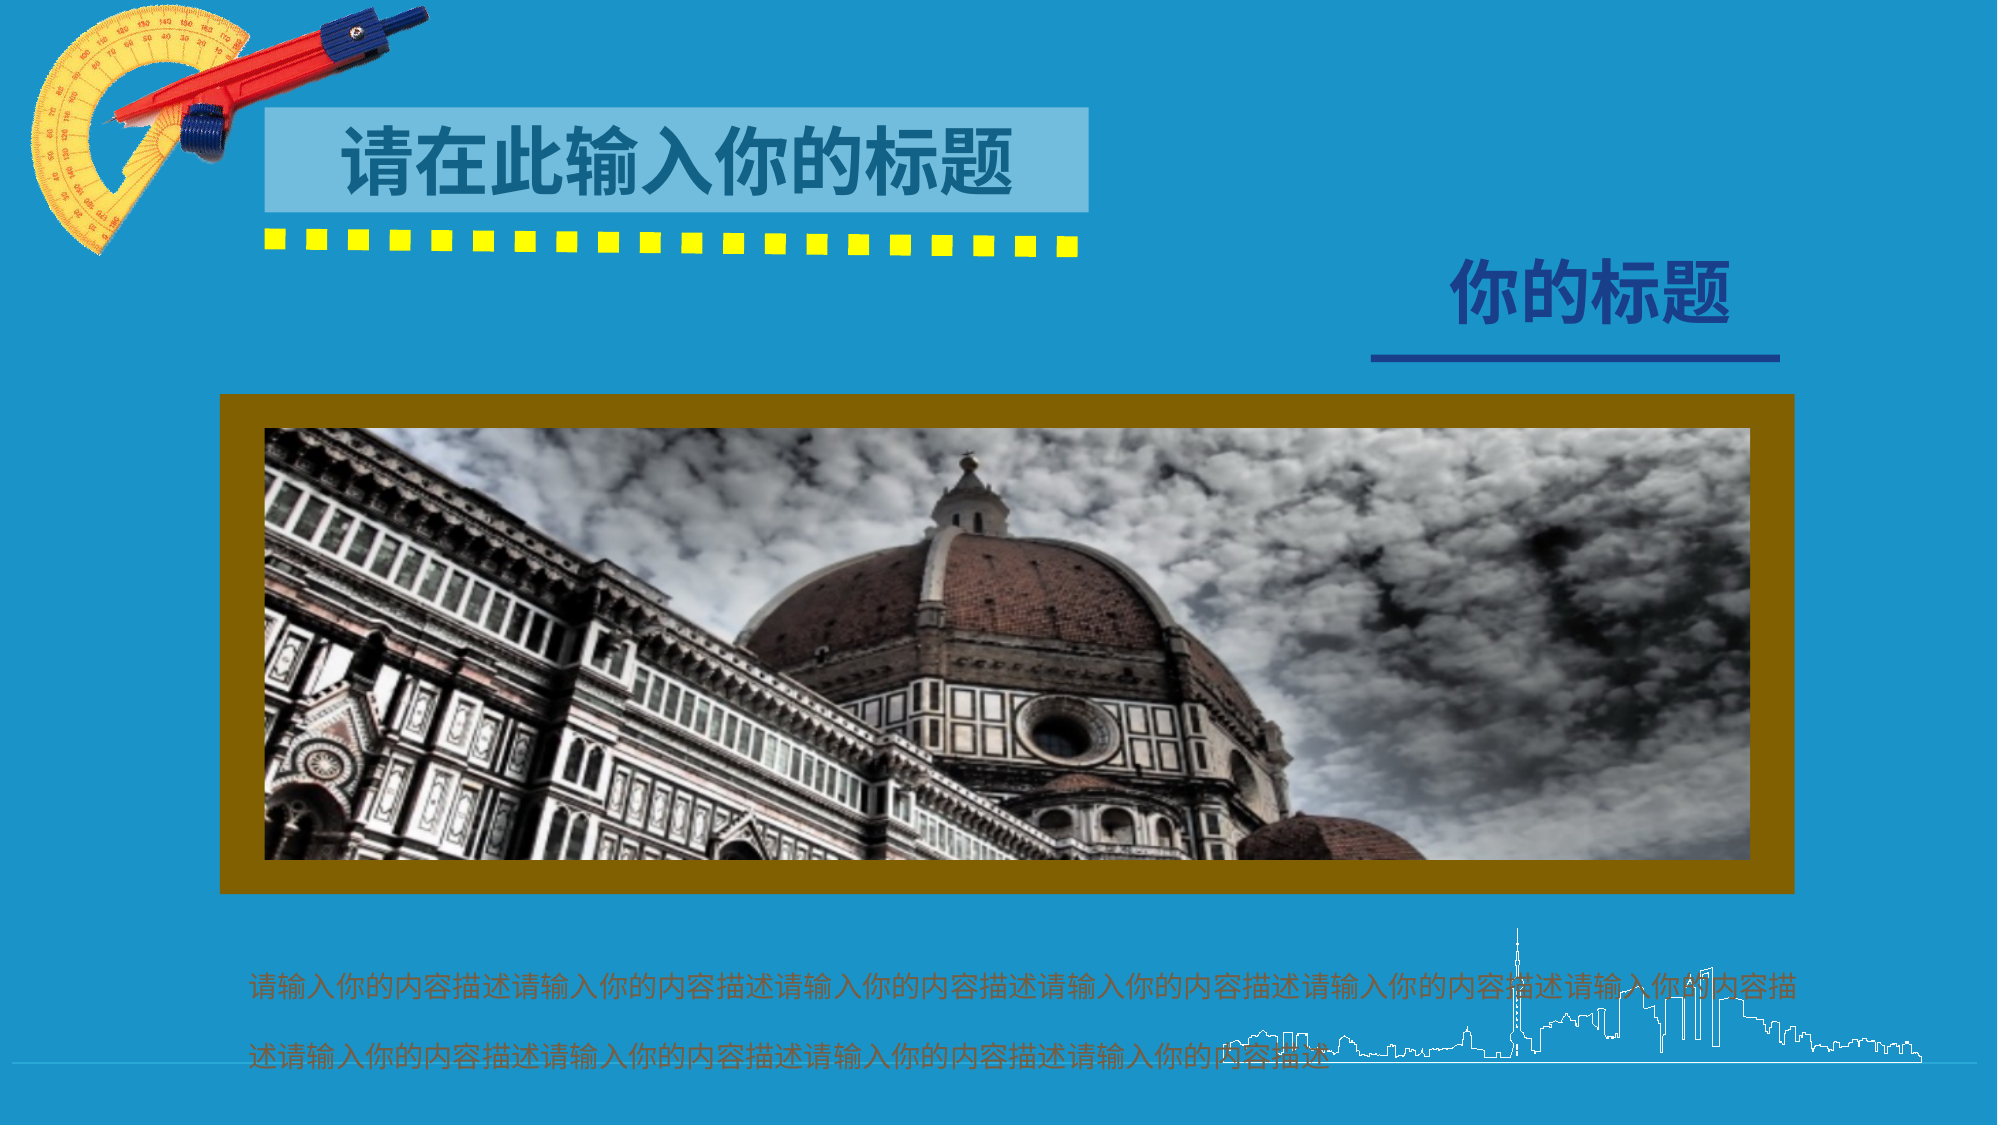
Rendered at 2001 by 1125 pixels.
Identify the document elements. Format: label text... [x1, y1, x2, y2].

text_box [264, 238, 1089, 247]
text_box 你的标题 [1449, 236, 1780, 339]
text_box 请输入你的内容描述请输入你的内容描述请输入你的内容描述请输入你的内容描述请输入你的内容描述请输入你的内容描述请输入你的内容描述请输入你的内容描述请输入你的内容描述请输入你的内容描述 [158, 925, 1831, 1125]
text_box [1370, 354, 1781, 363]
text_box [219, 394, 1795, 895]
picture [0, 0, 463, 266]
text_box 请在此输入你的标题 [264, 107, 1089, 213]
